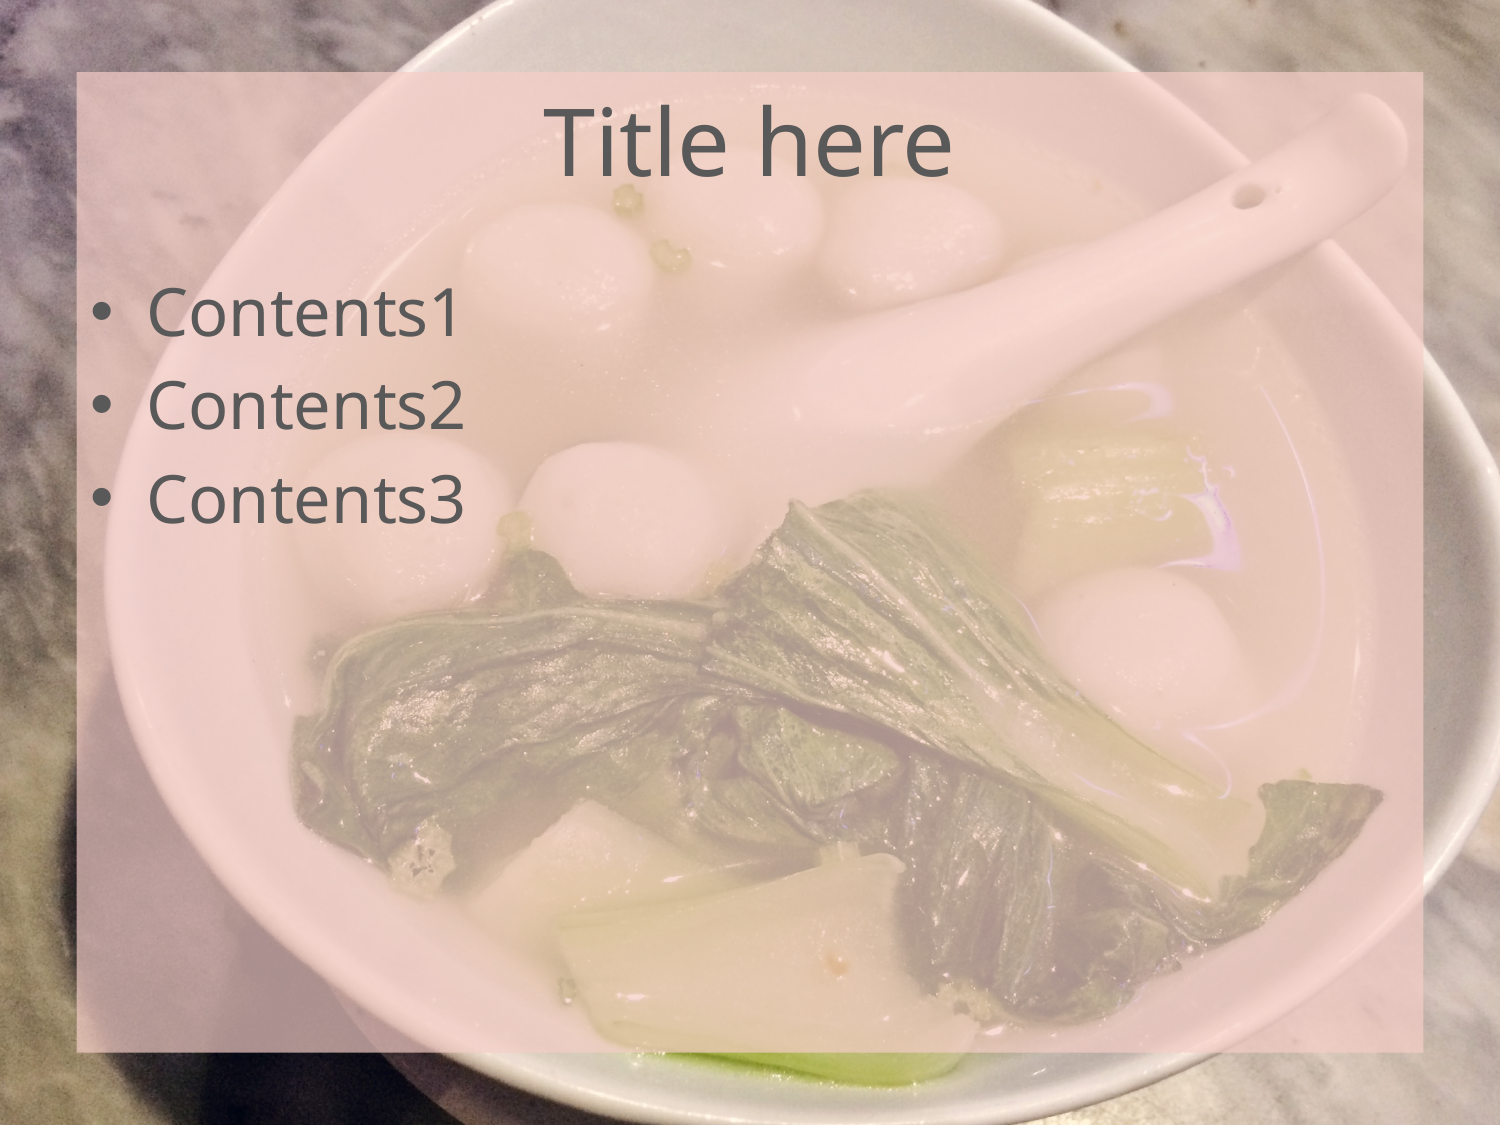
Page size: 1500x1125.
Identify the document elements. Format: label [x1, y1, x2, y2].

text_box [0, 0, 1500, 1125]
